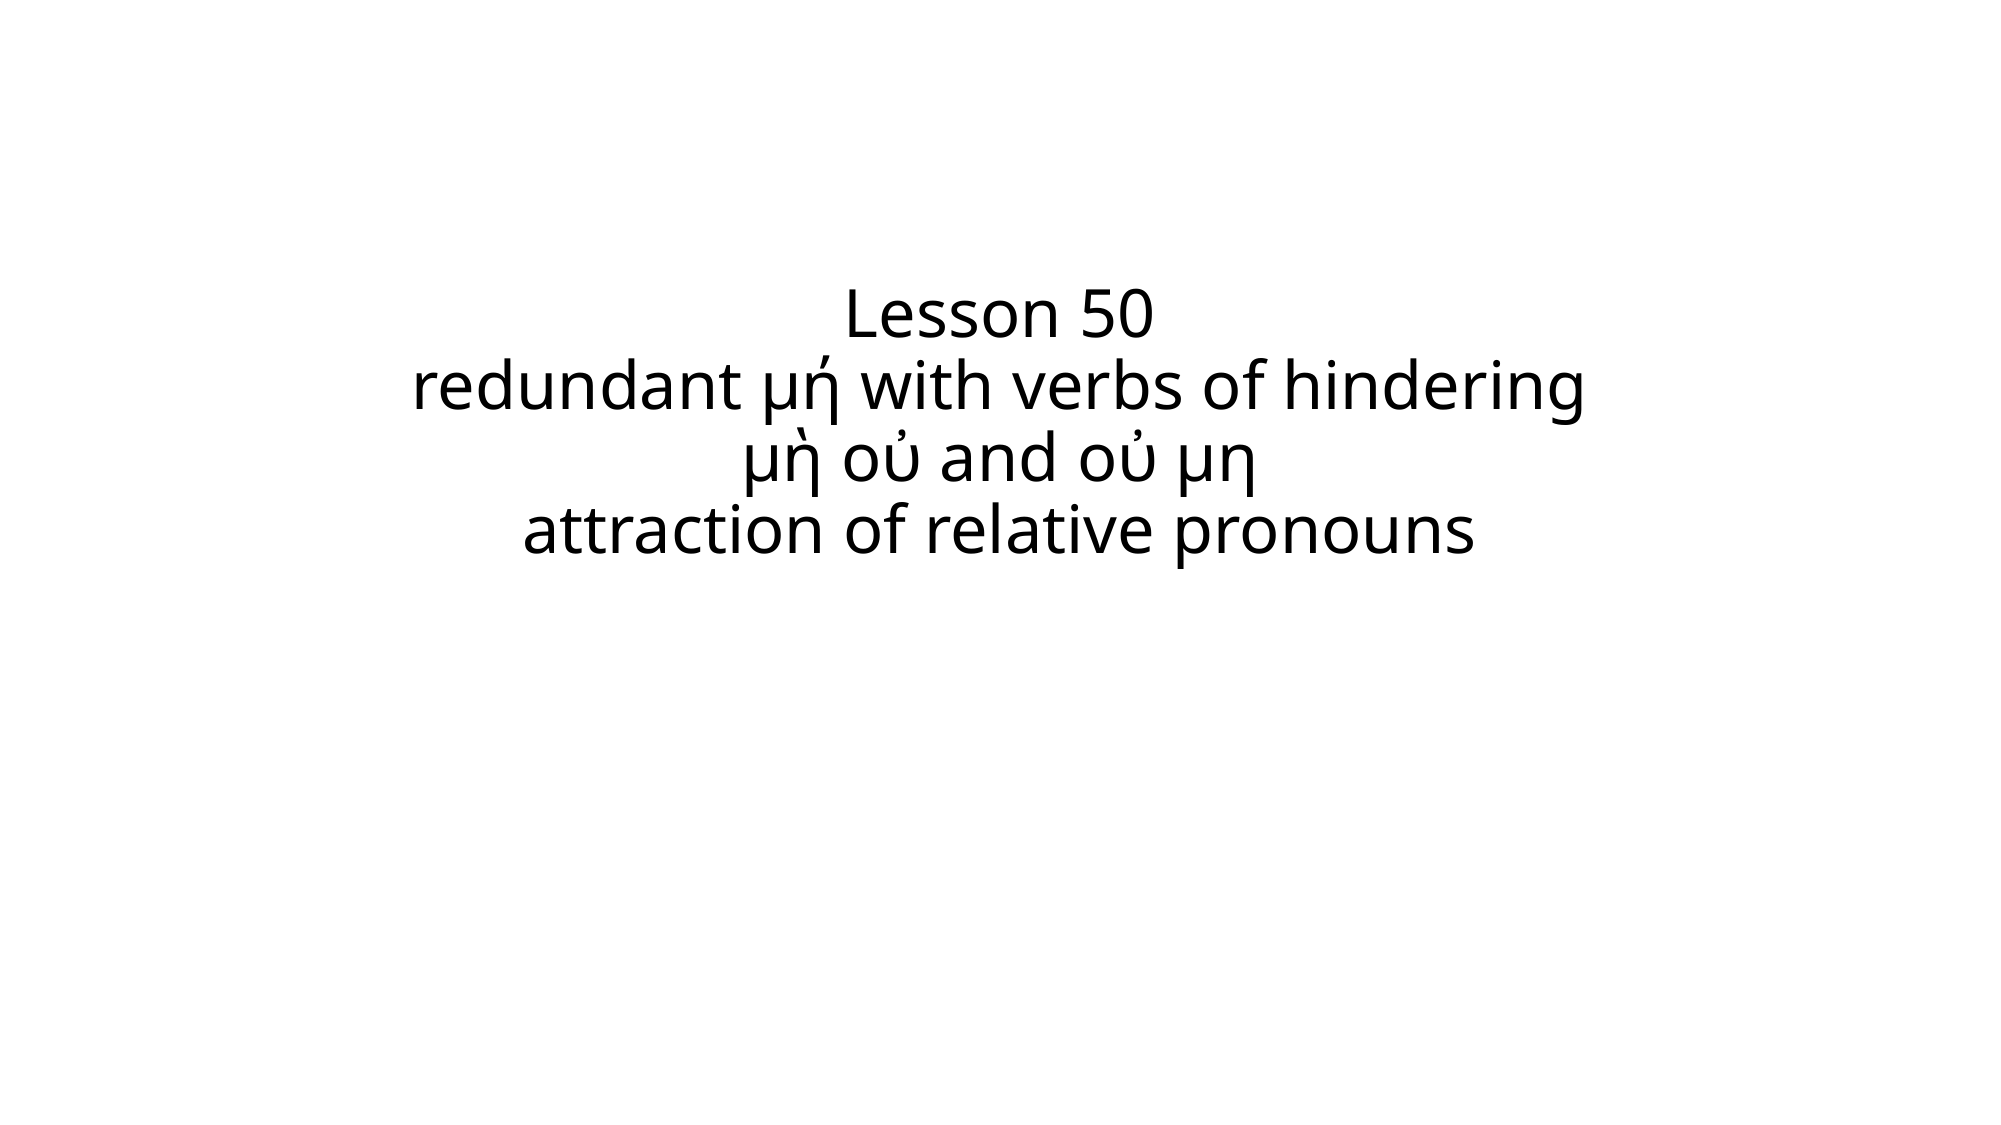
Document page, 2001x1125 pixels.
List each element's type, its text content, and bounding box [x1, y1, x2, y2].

title Lesson 50 redundant μή with verbs of hindering μὴ οὐ and οὐ μη attraction of relative pronouns [249, 184, 1750, 576]
